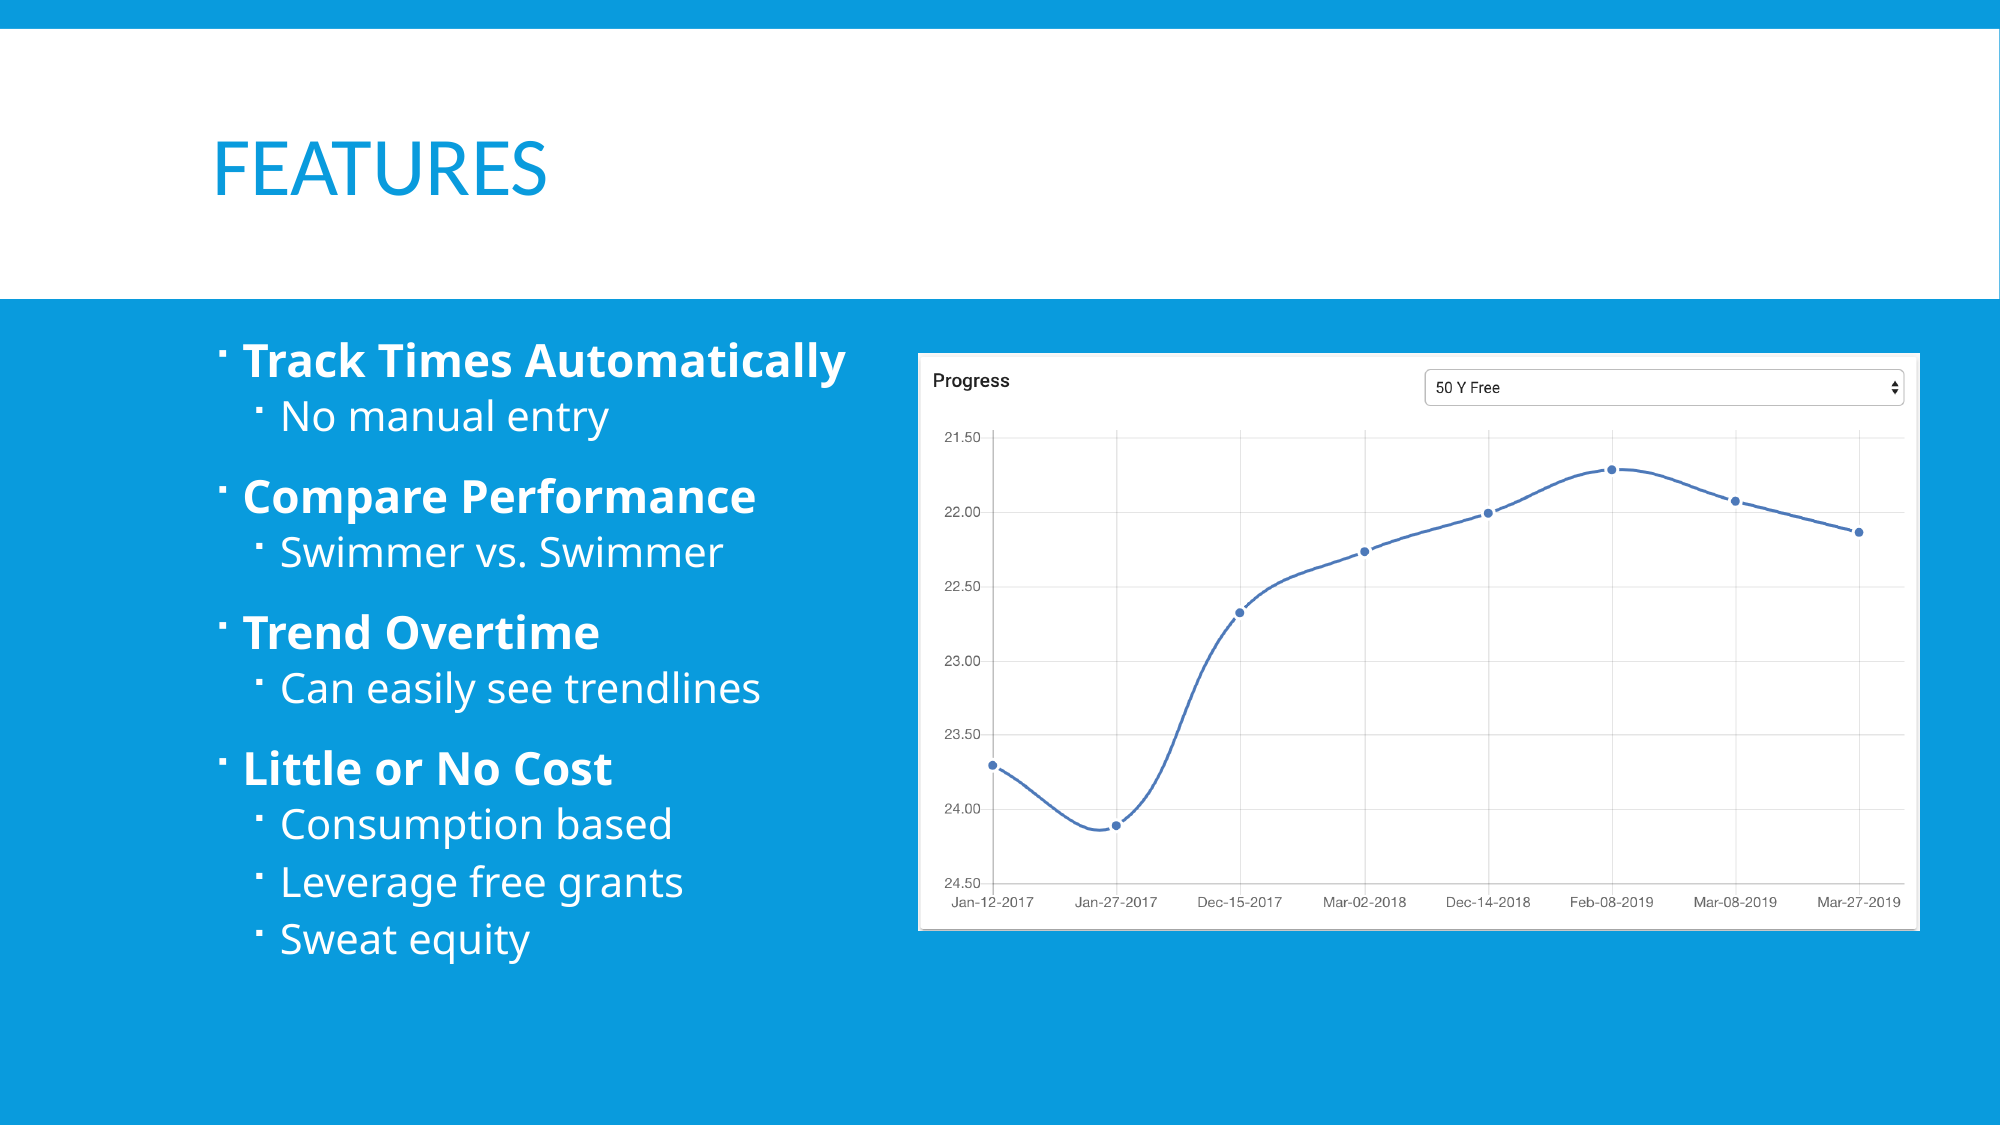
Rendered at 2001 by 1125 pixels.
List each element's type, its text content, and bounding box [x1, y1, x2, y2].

picture [919, 354, 1919, 930]
title FEATURES [197, 46, 1803, 295]
list Track Times Automatically No manual entry Compare Performance Swimmer vs. Swimmer Trend Overtime Can easily see trendlines Little or No Cost Consumption based Leverage free grants Sweat equity [197, 329, 1803, 1020]
